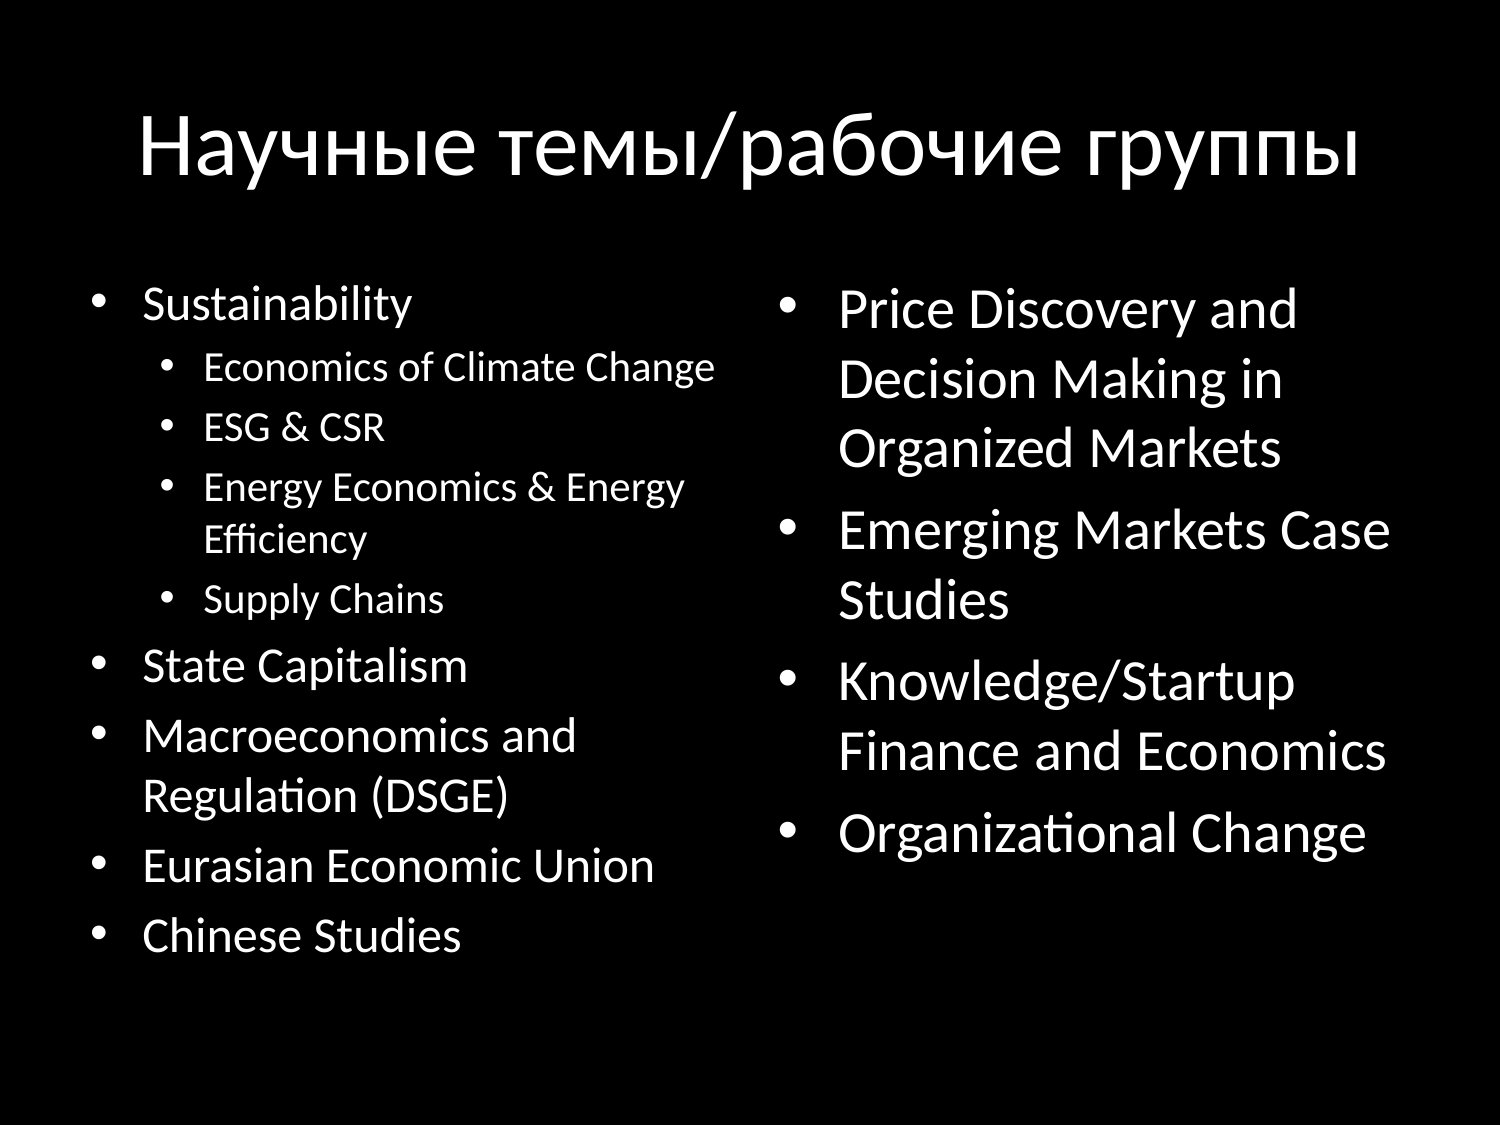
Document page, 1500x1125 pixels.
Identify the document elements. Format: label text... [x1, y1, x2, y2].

title Научные темы/рабочие группы [75, 45, 1425, 233]
list Price Discovery and Decision Making in Organized Markets Emerging Markets Case Studies Knowledge/Startup Finance and Economics Organizational Change [762, 262, 1425, 1005]
list Sustainability Economics of Climate Change ESG & CSR Energy Economics & Energy Efficiency Supply Chains State Capitalism Macroeconomics and Regulation (DSGE) Eurasian Economic Union Chinese Studies [75, 262, 738, 1005]
